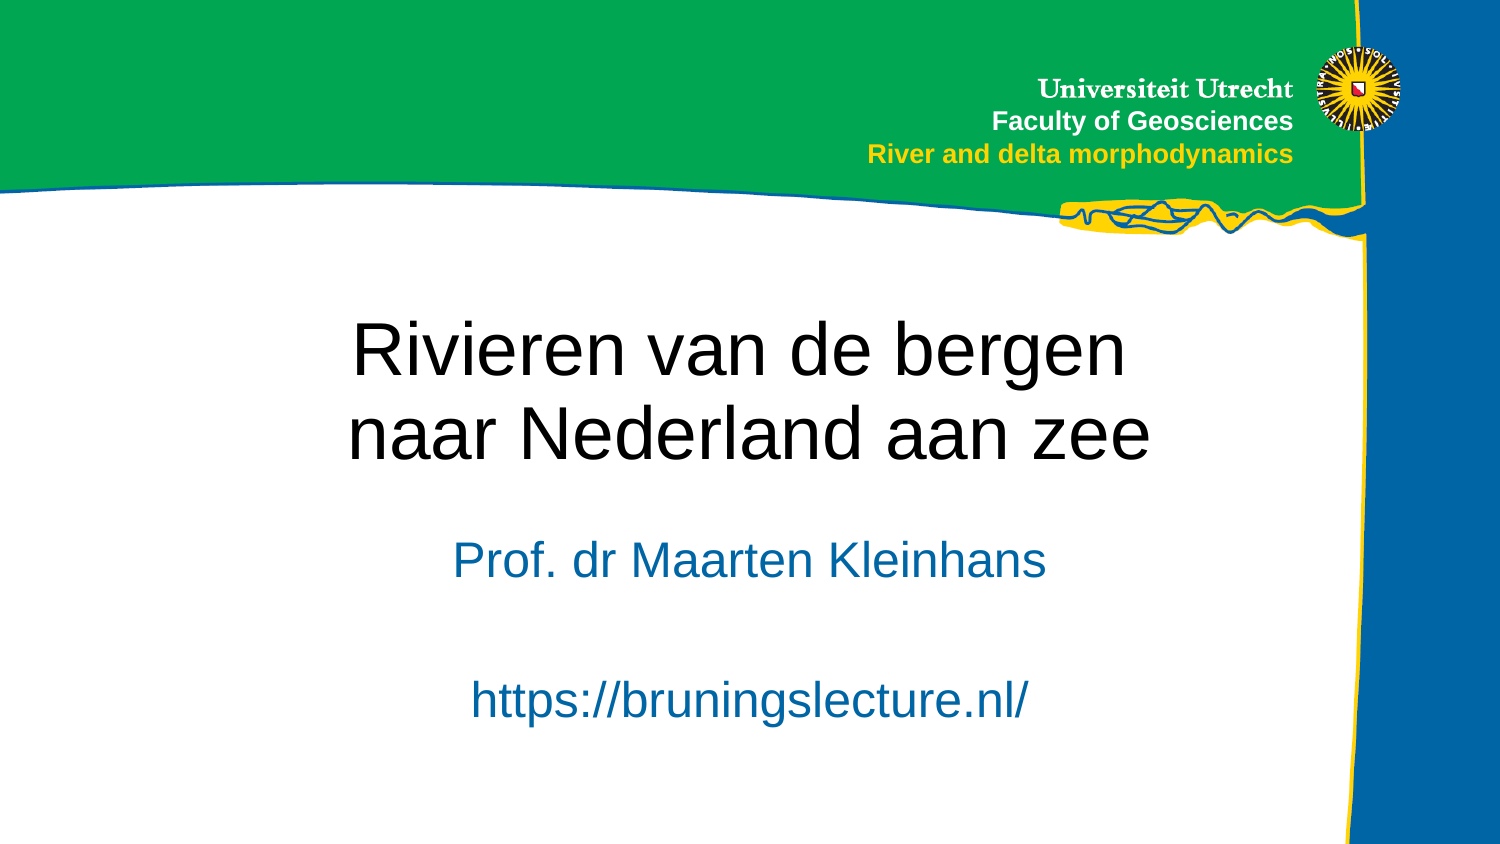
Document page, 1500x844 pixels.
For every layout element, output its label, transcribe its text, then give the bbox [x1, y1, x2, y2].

subtitle Prof. dr Maarten Kleinhans https://bruningslecture.nl/ [114, 519, 1386, 736]
picture [0, 0, 1500, 844]
title Rivieren van de bergen naar Nederland aan zee [112, 300, 1388, 482]
